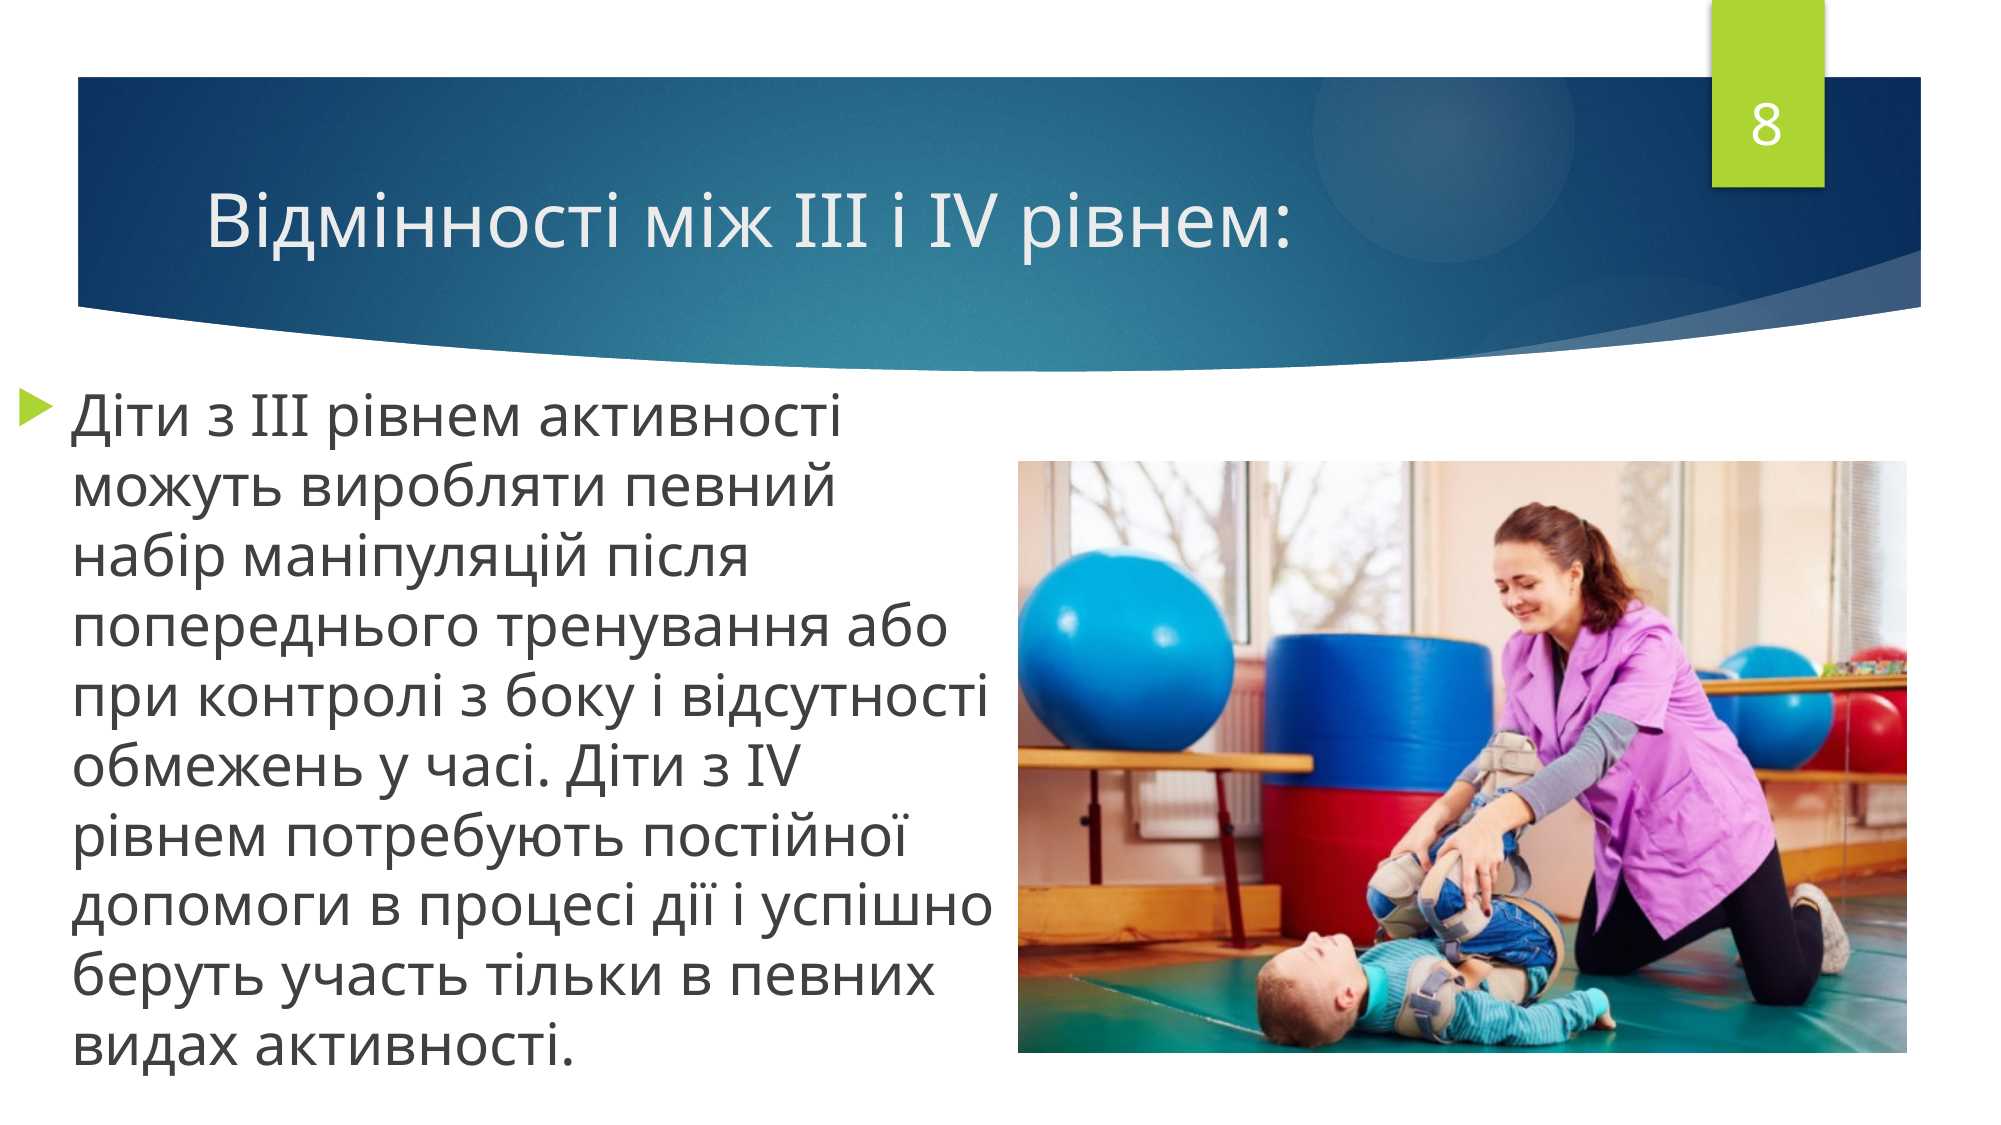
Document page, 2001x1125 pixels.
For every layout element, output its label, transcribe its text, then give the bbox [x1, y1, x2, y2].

picture [1018, 461, 1907, 1053]
list Діти з III рівнем активності можуть виробляти певний набір маніпуляцій після попереднього тренування або при контролі з боку і відсутності обмежень у часі. Діти з IV рівнем потребують постійної допомоги в процесі дії і успішно беруть участь тільки в певних видах активності. [0, 371, 1019, 1125]
title Відмінності між III і IV рівнем: [189, 159, 1627, 276]
slide_number 8 [1698, 48, 1836, 175]
